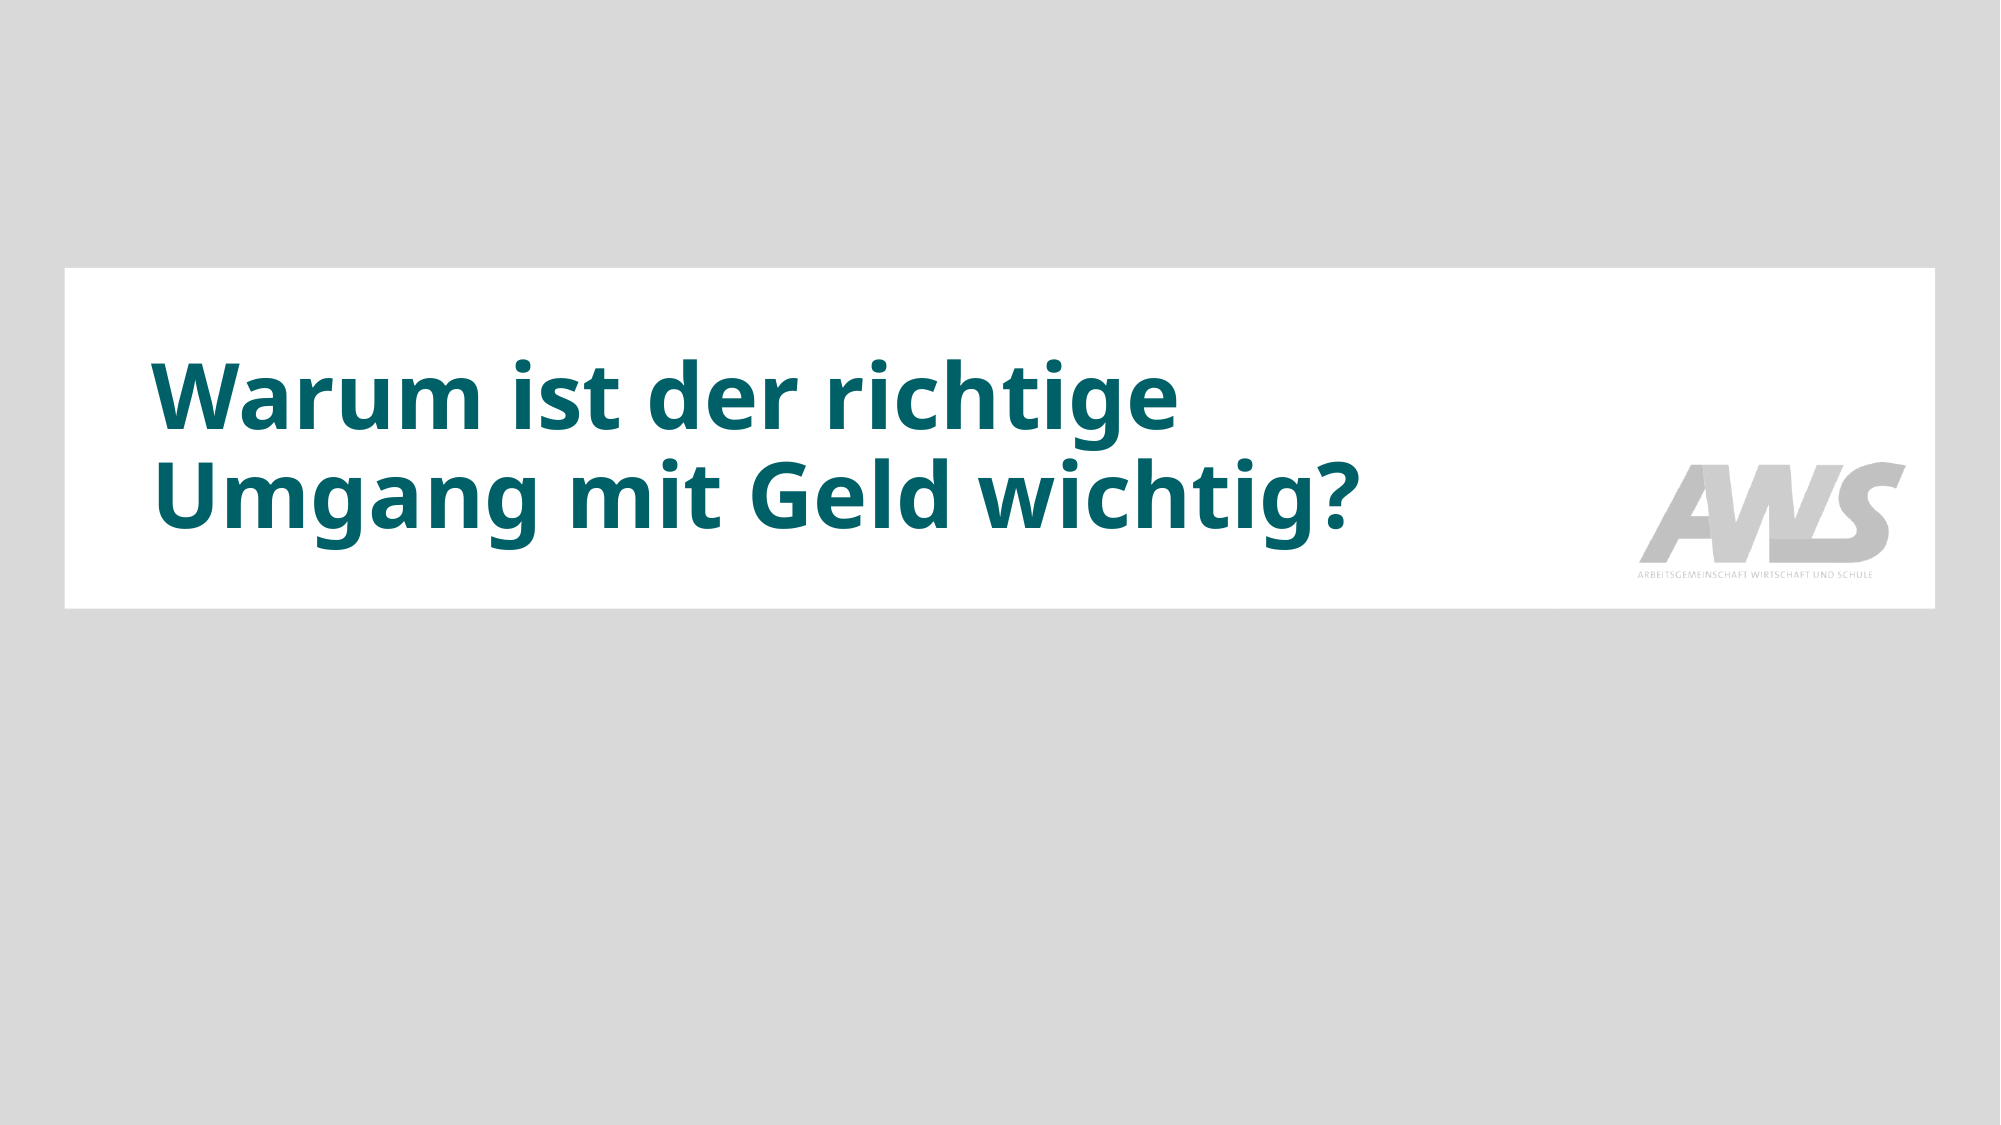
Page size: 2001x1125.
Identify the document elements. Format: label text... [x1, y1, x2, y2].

title Warum ist der richtige Umgang mit Geld wichtig? [136, 321, 1608, 578]
